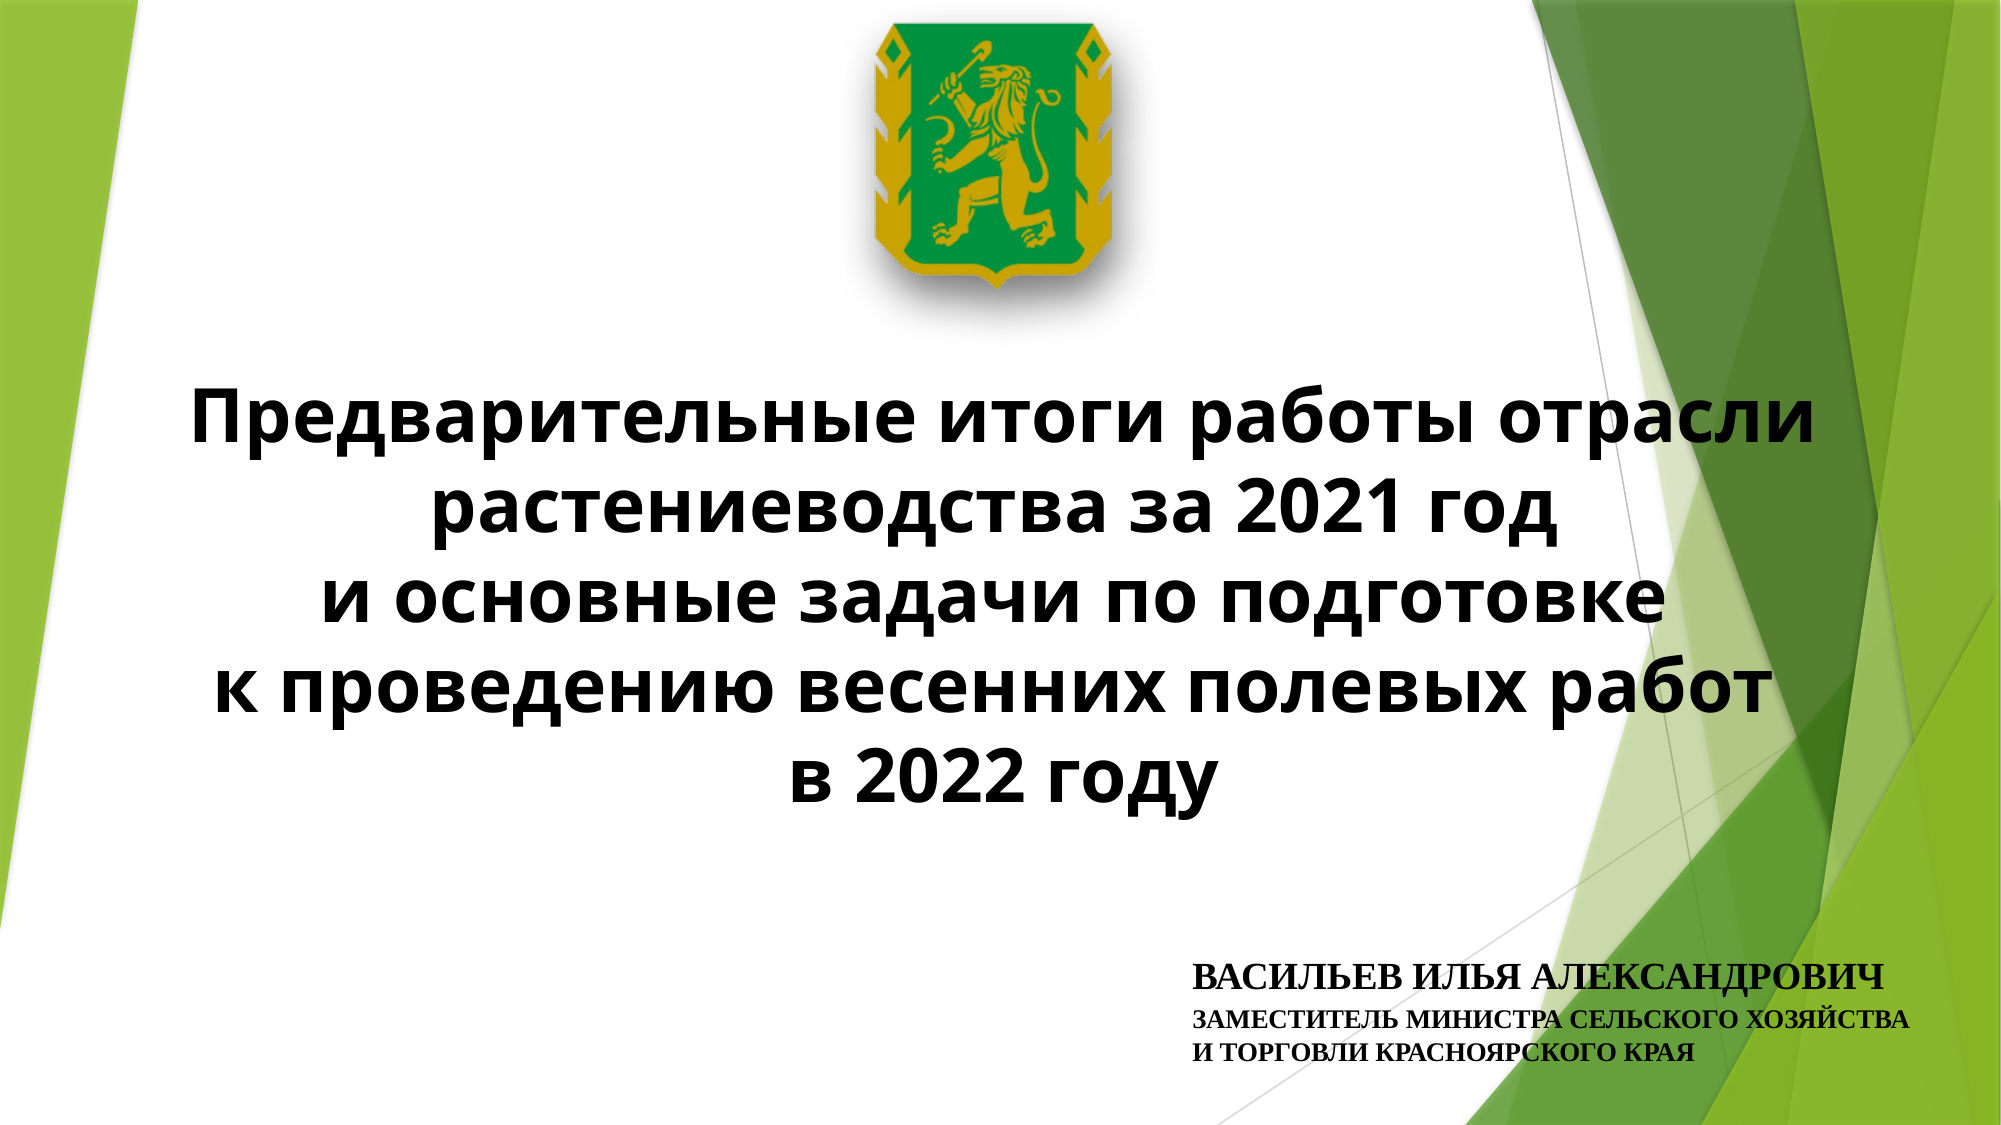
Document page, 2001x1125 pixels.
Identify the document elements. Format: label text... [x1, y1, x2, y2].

subtitle Васильев ИЛЬЯ АЛЕКСАНДРОВИЧ заместитель министра сельского хозяйства и торговли красноярского края [1177, 928, 2000, 1081]
picture [869, 18, 1118, 297]
title Предварительные итоги работы отрасли растениеводства за 2021 год и основные задачи по подготовке к проведению весенних полевых работ в 2022 году [7, 432, 2000, 752]
